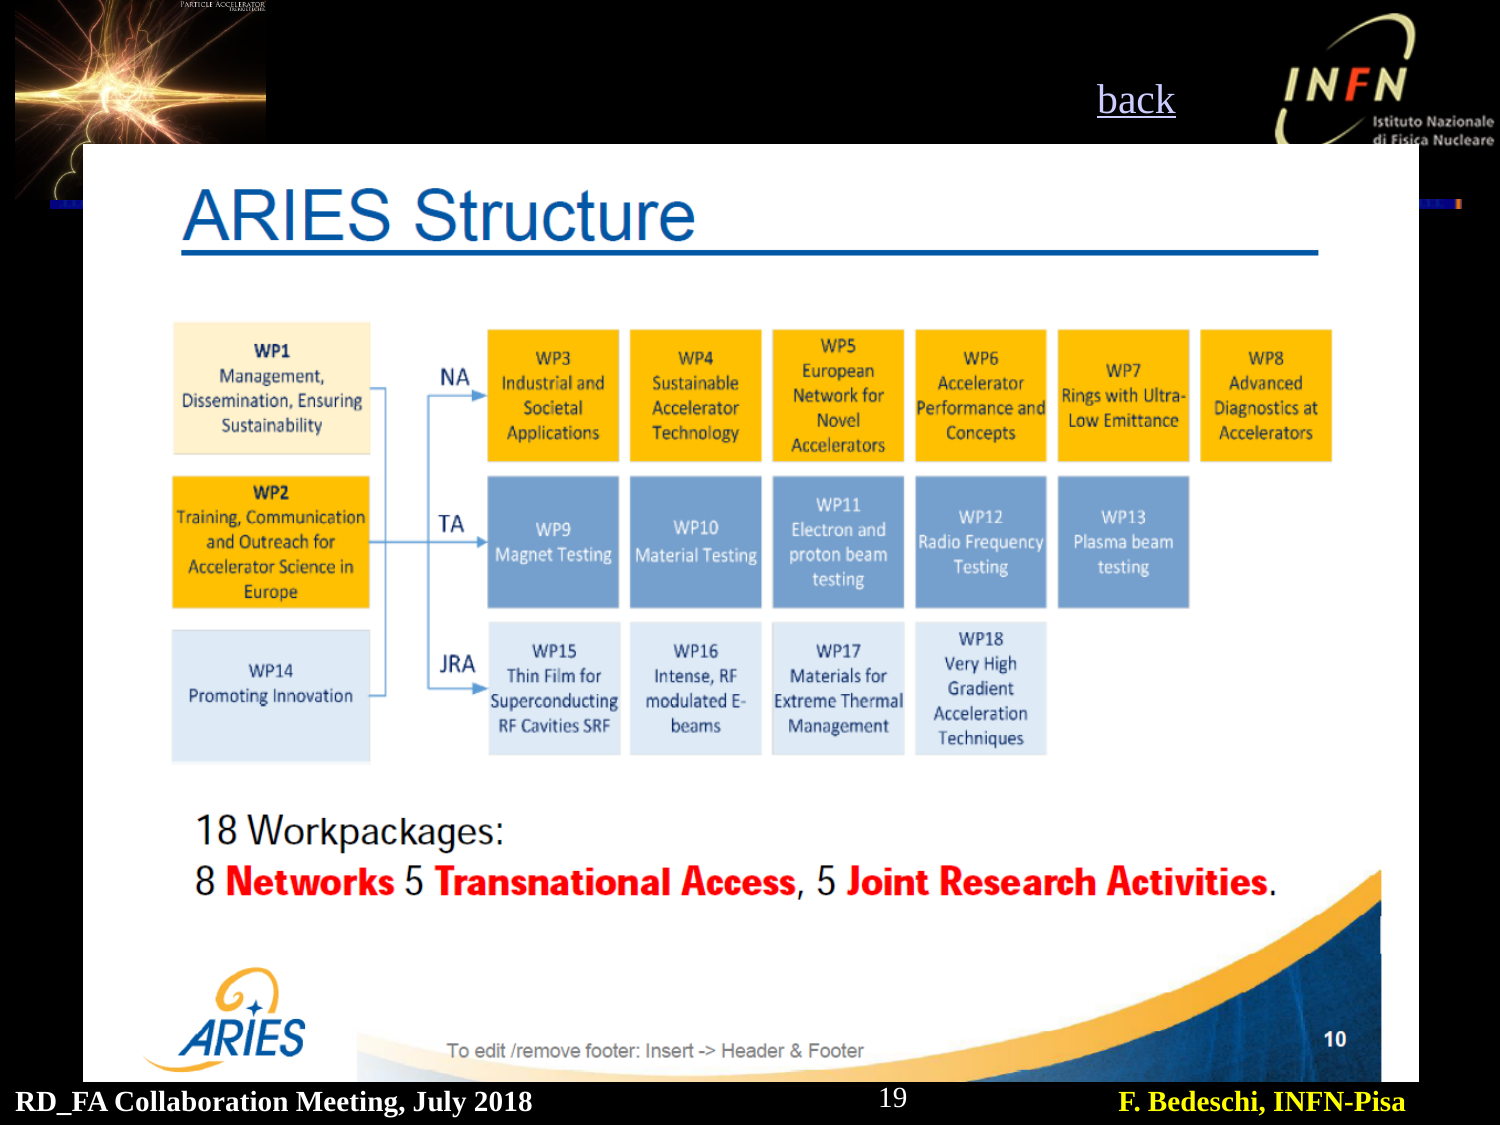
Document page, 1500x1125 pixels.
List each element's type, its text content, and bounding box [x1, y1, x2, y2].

text_box back [1082, 64, 1192, 129]
slide_number 19 [785, 1090, 923, 1125]
footer F. Bedeschi, INFN-Pisa [1025, 1074, 1500, 1125]
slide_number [0, 1074, 717, 1125]
picture [15, 0, 1500, 1082]
